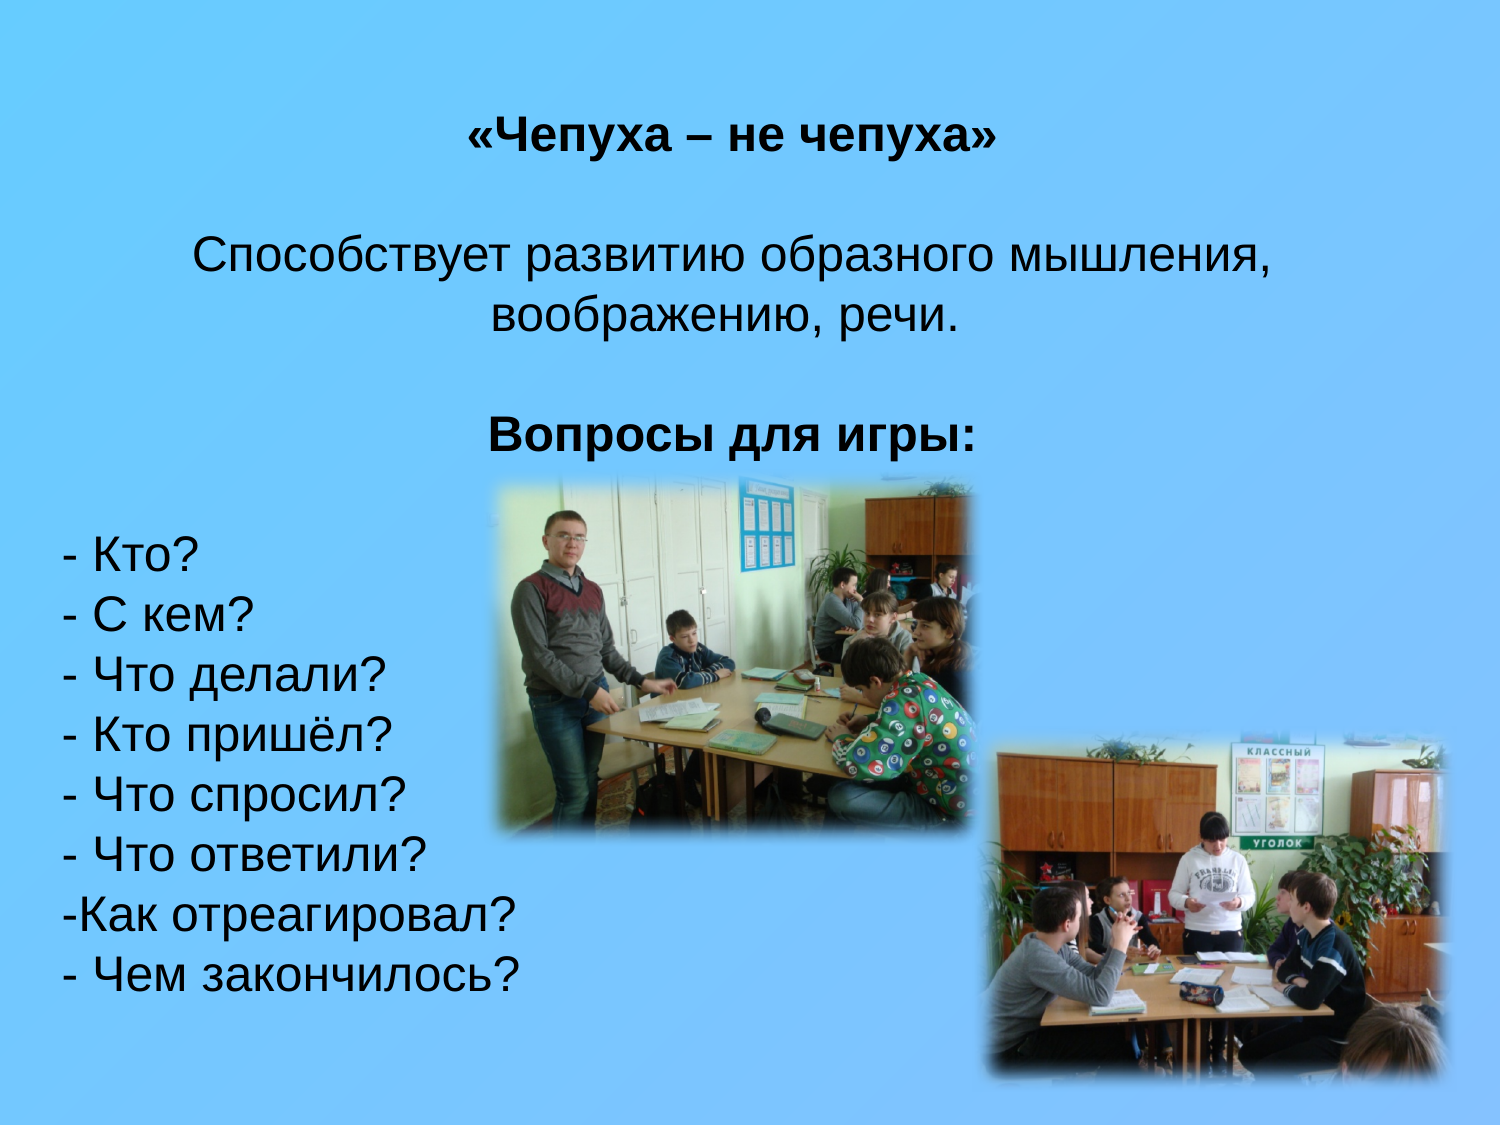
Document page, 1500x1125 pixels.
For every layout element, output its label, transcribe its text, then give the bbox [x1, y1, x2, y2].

text_box «Чепуха – не чепуха» Способствует развитию образного мышления, воображению, речи. Вопросы для игры: - Кто? - С кем? - Что делали? - Кто пришёл? - Что спросил? - Что ответили? -Как отреагировал? - Чем закончилось? [46, 93, 1418, 1069]
picture [480, 468, 1457, 1092]
